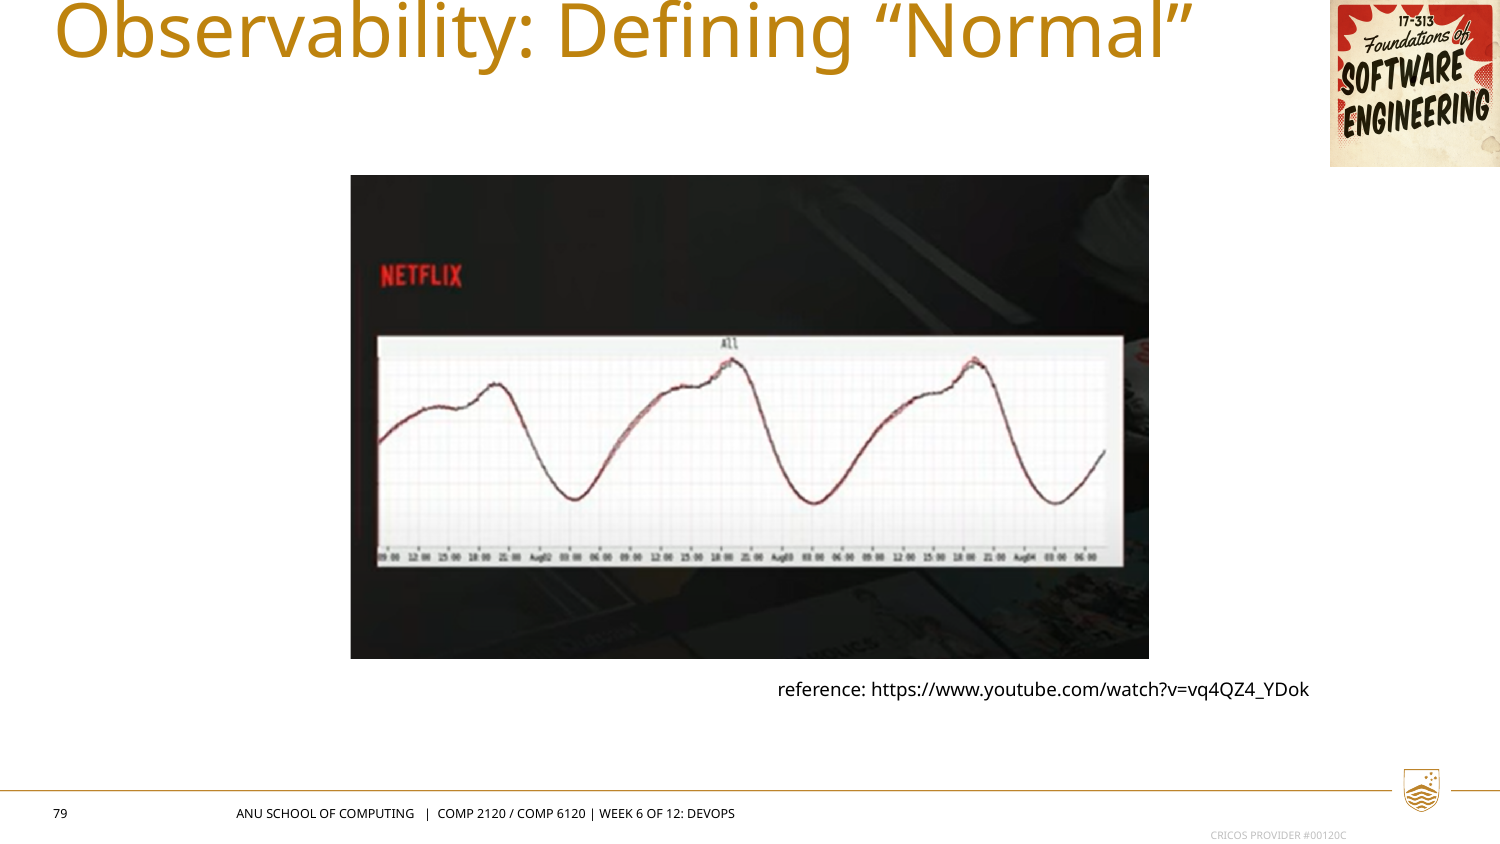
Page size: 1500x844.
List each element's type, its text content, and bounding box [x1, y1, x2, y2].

slide_number 79 [53, 806, 113, 824]
list Observability: Defining “Normal” [53, 0, 1330, 145]
picture [350, 175, 1150, 660]
text_box reference: https://www.youtube.com/watch?v=vq4QZ4_YDok [762, 670, 1324, 708]
picture [1330, 0, 1500, 167]
picture [0, 769, 1500, 812]
footer ANU SCHOOL OF COMPUTING | COMP 2120 / COMP 6120 | WEEK 6 OF 12: DEVOPS [236, 806, 1122, 824]
